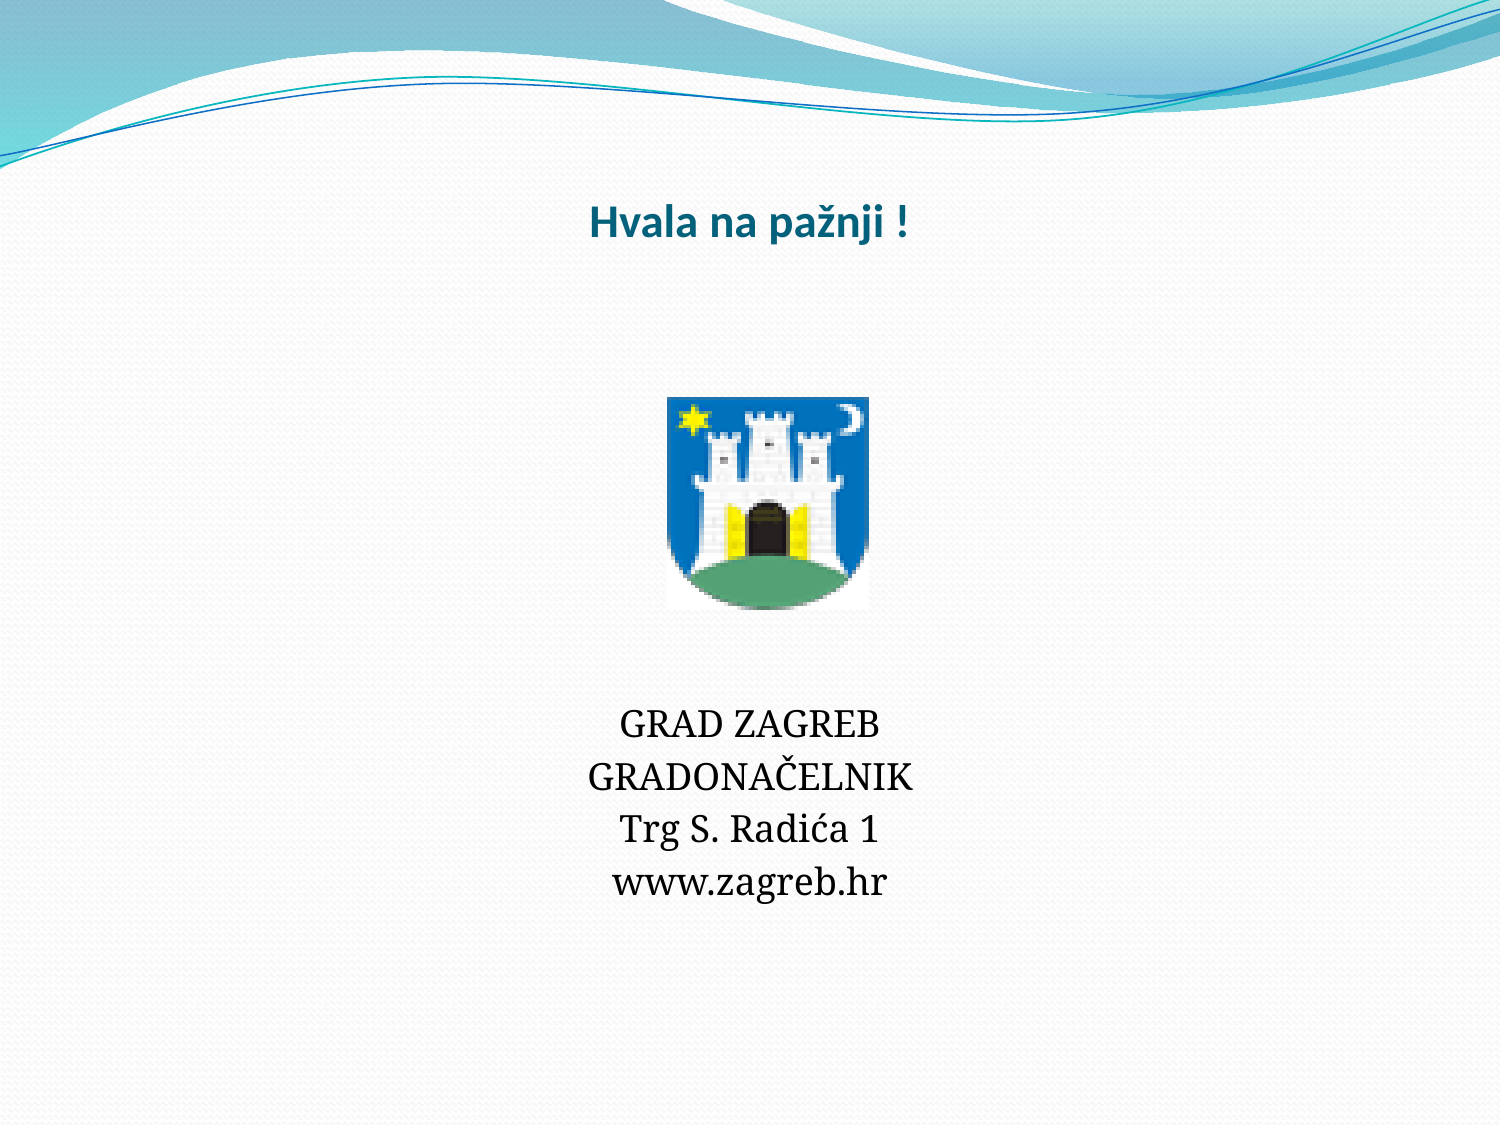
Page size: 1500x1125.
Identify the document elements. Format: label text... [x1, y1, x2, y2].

list GRAD ZAGREB GRADONAČELNIK Trg S. Radića 1 www.zagreb.hr [75, 317, 1425, 1038]
picture [666, 396, 869, 610]
title Hvala na pažnji ! [75, 66, 1425, 303]
